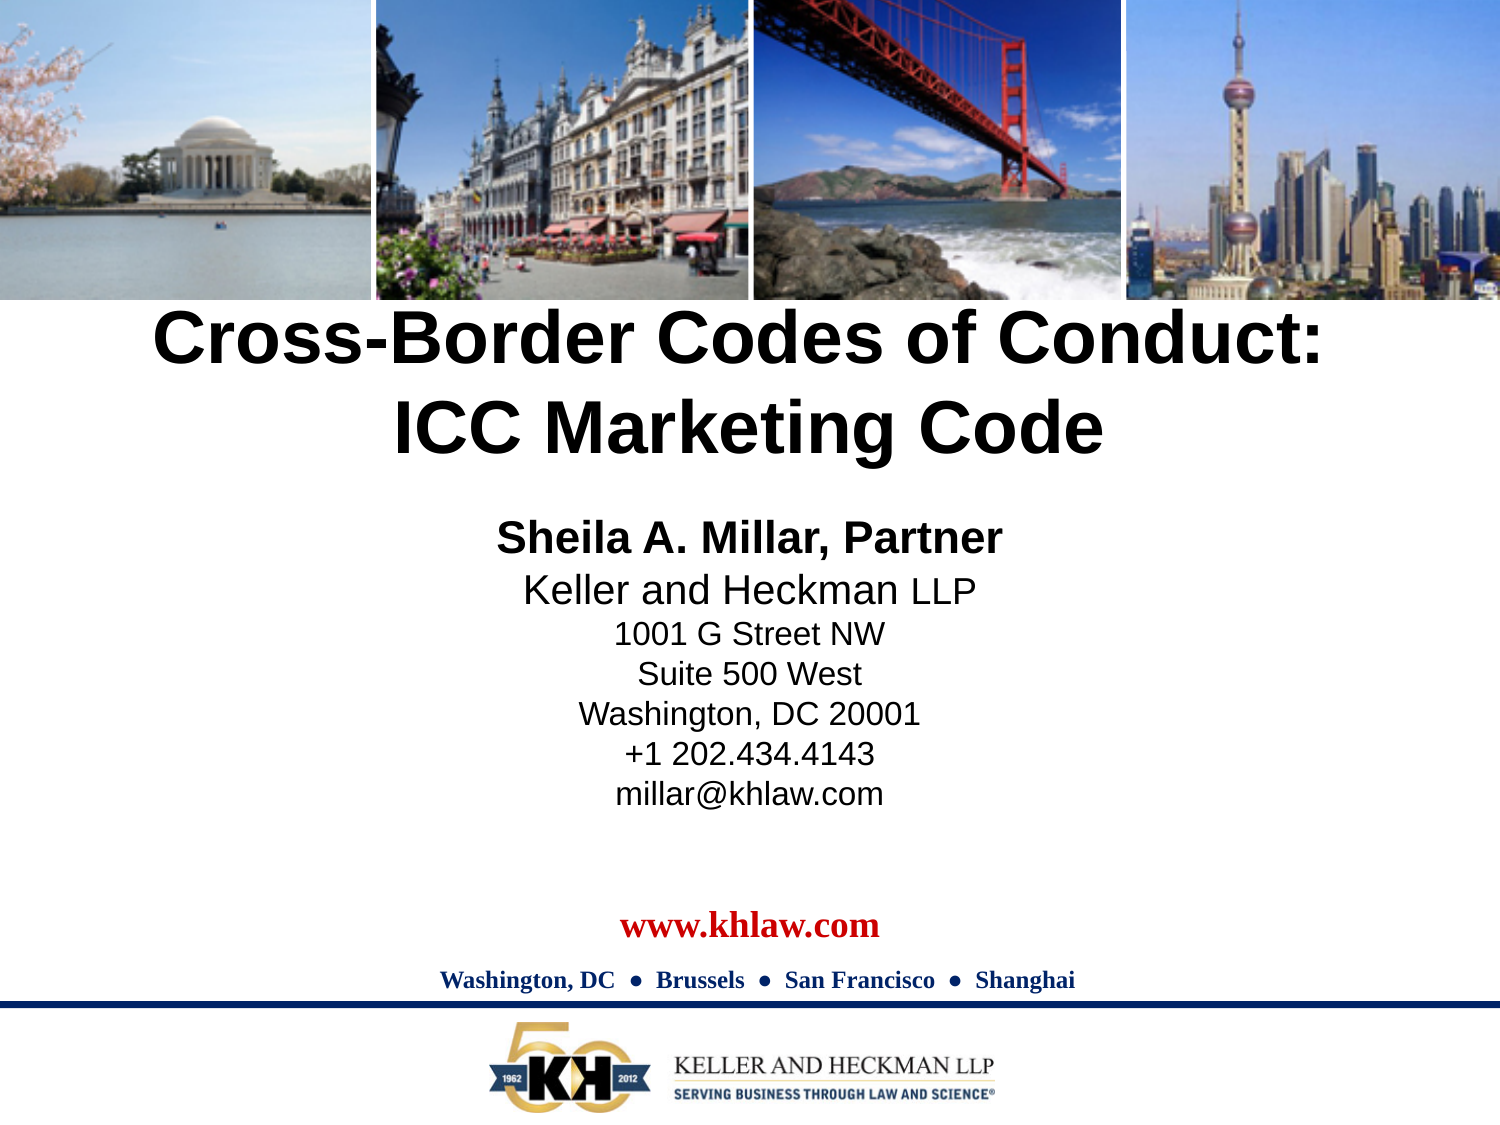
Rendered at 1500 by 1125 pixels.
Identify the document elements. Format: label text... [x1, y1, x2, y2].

picture [1127, 0, 1500, 300]
picture [754, 0, 1121, 300]
picture [377, 0, 748, 300]
title Cross-Border Codes of Conduct: ICC Marketing Code [0, 312, 1500, 445]
text_box Sheila A. Millar, Partner Keller and Heckman LLP 1001 G Street NW Suite 500 West Washington, DC 20001 +1 202.434.4143 millar@khlaw.com [0, 500, 1500, 874]
picture [0, 0, 371, 300]
picture [489, 1022, 995, 1113]
